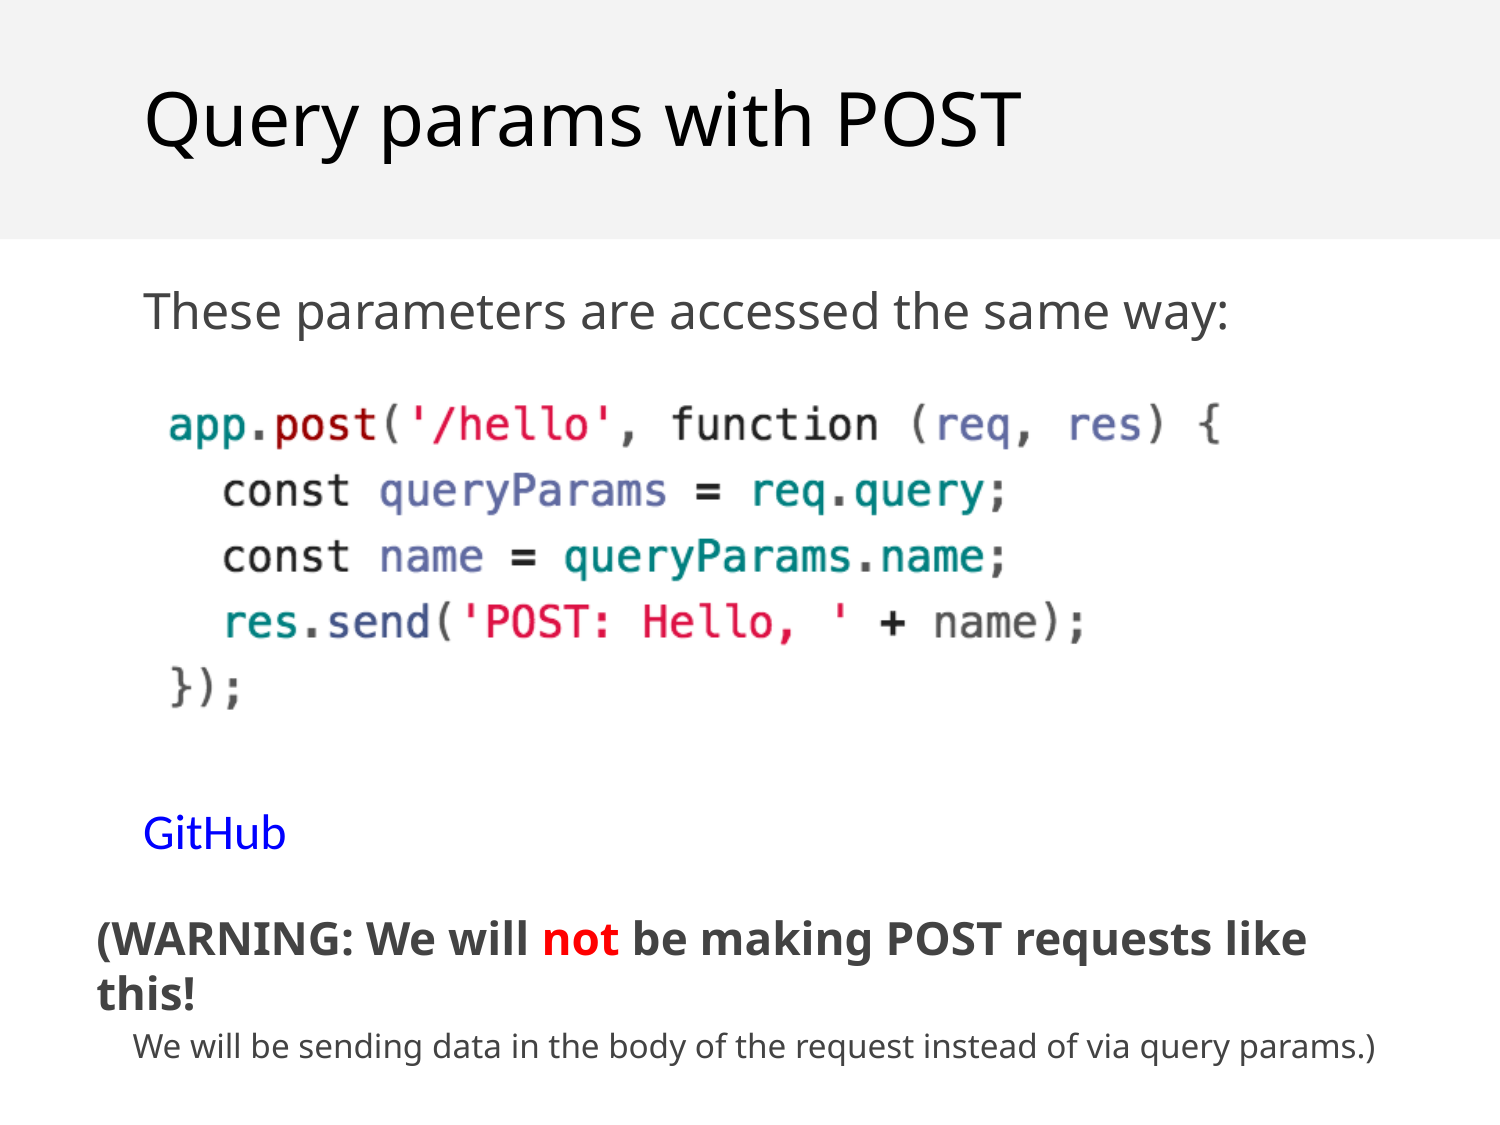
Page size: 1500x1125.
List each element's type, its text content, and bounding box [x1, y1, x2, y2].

text_box Query params with POST [128, 56, 1372, 183]
text_box GitHub [128, 784, 1332, 925]
text_box These parameters are accessed the same way: [128, 255, 1372, 364]
picture [146, 390, 1257, 735]
text_box (WARNING: We will not be making POST requests like this! We will be sending data in the body of the request instead of via query params.) [81, 894, 1429, 1051]
